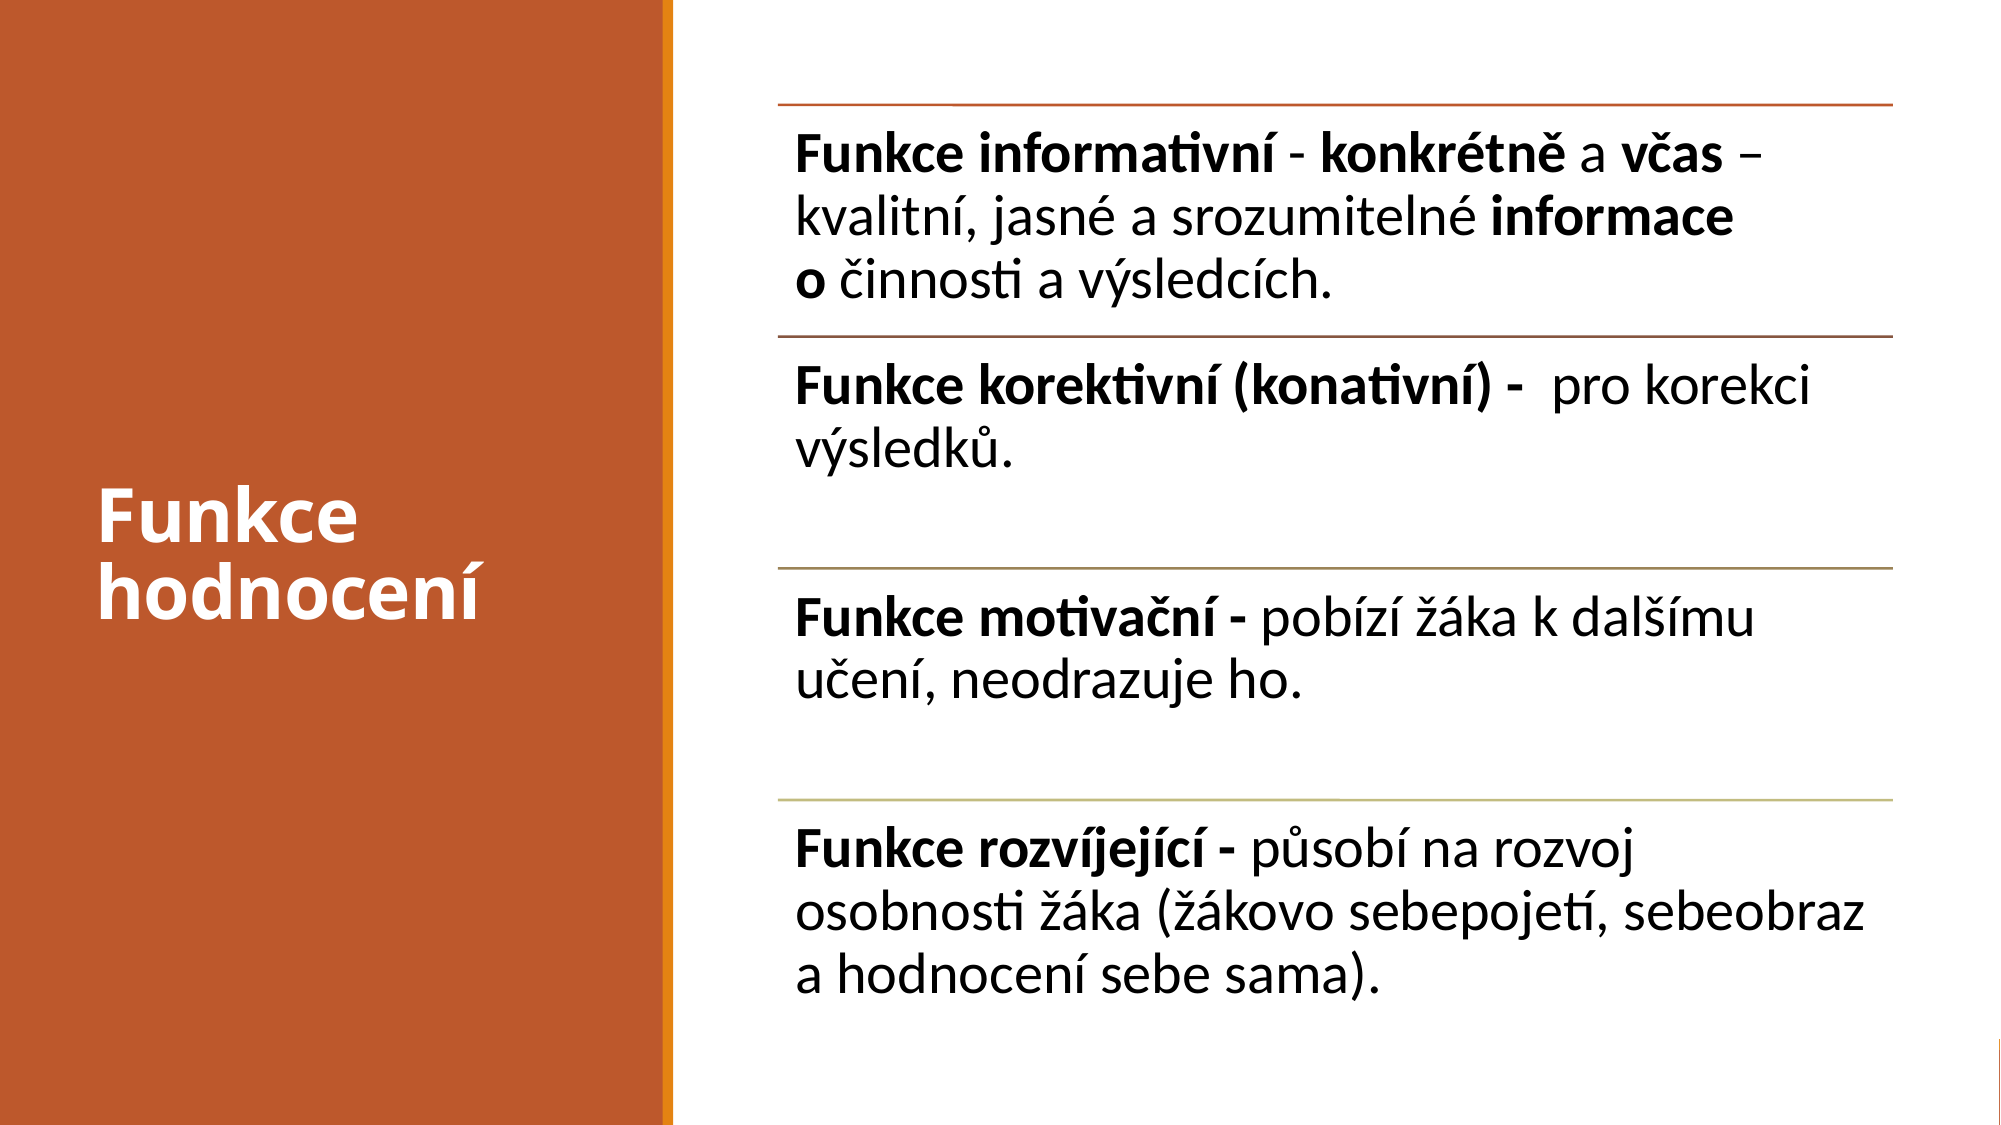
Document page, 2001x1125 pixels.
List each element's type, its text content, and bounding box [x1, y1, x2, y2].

text_box [0, 0, 661, 1125]
text_box [661, 0, 674, 1125]
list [777, 104, 1894, 1033]
title Funkce hodnocení [80, 84, 587, 1032]
text_box [674, 0, 2000, 1125]
